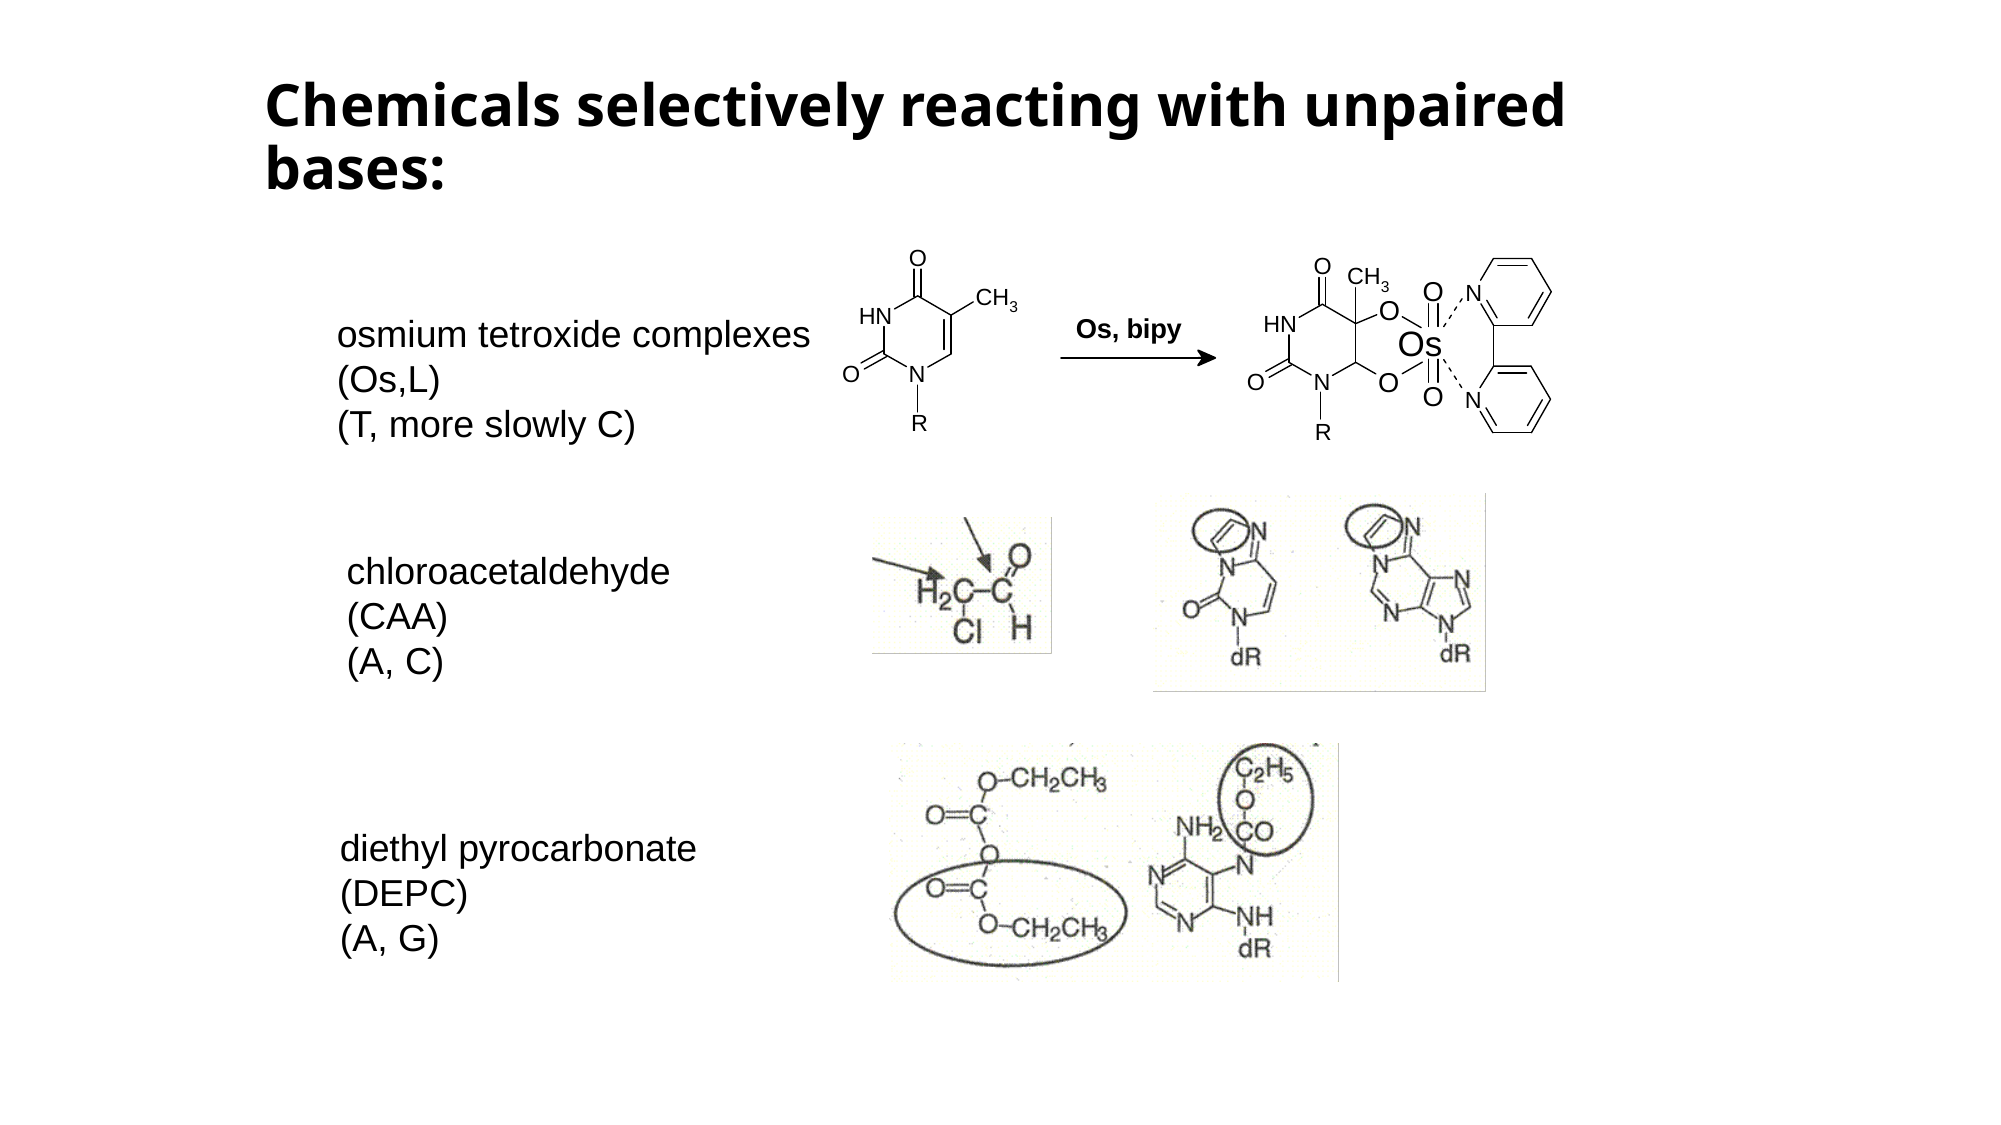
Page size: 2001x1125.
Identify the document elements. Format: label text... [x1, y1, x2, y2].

picture [889, 743, 1340, 982]
text_box diethyl pyrocarbonate (DEPC) (A, G) [325, 816, 713, 1012]
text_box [838, 245, 1564, 447]
text_box chloroacetaldehyde (CAA) (A, C) [331, 539, 686, 735]
picture [872, 517, 1053, 655]
text_box osmium tetroxide complexes (Os,L) (T, more slowly C) [322, 302, 837, 498]
picture [1153, 493, 1487, 693]
title Chemicals selectively reacting with unpaired bases: [249, 45, 1750, 233]
